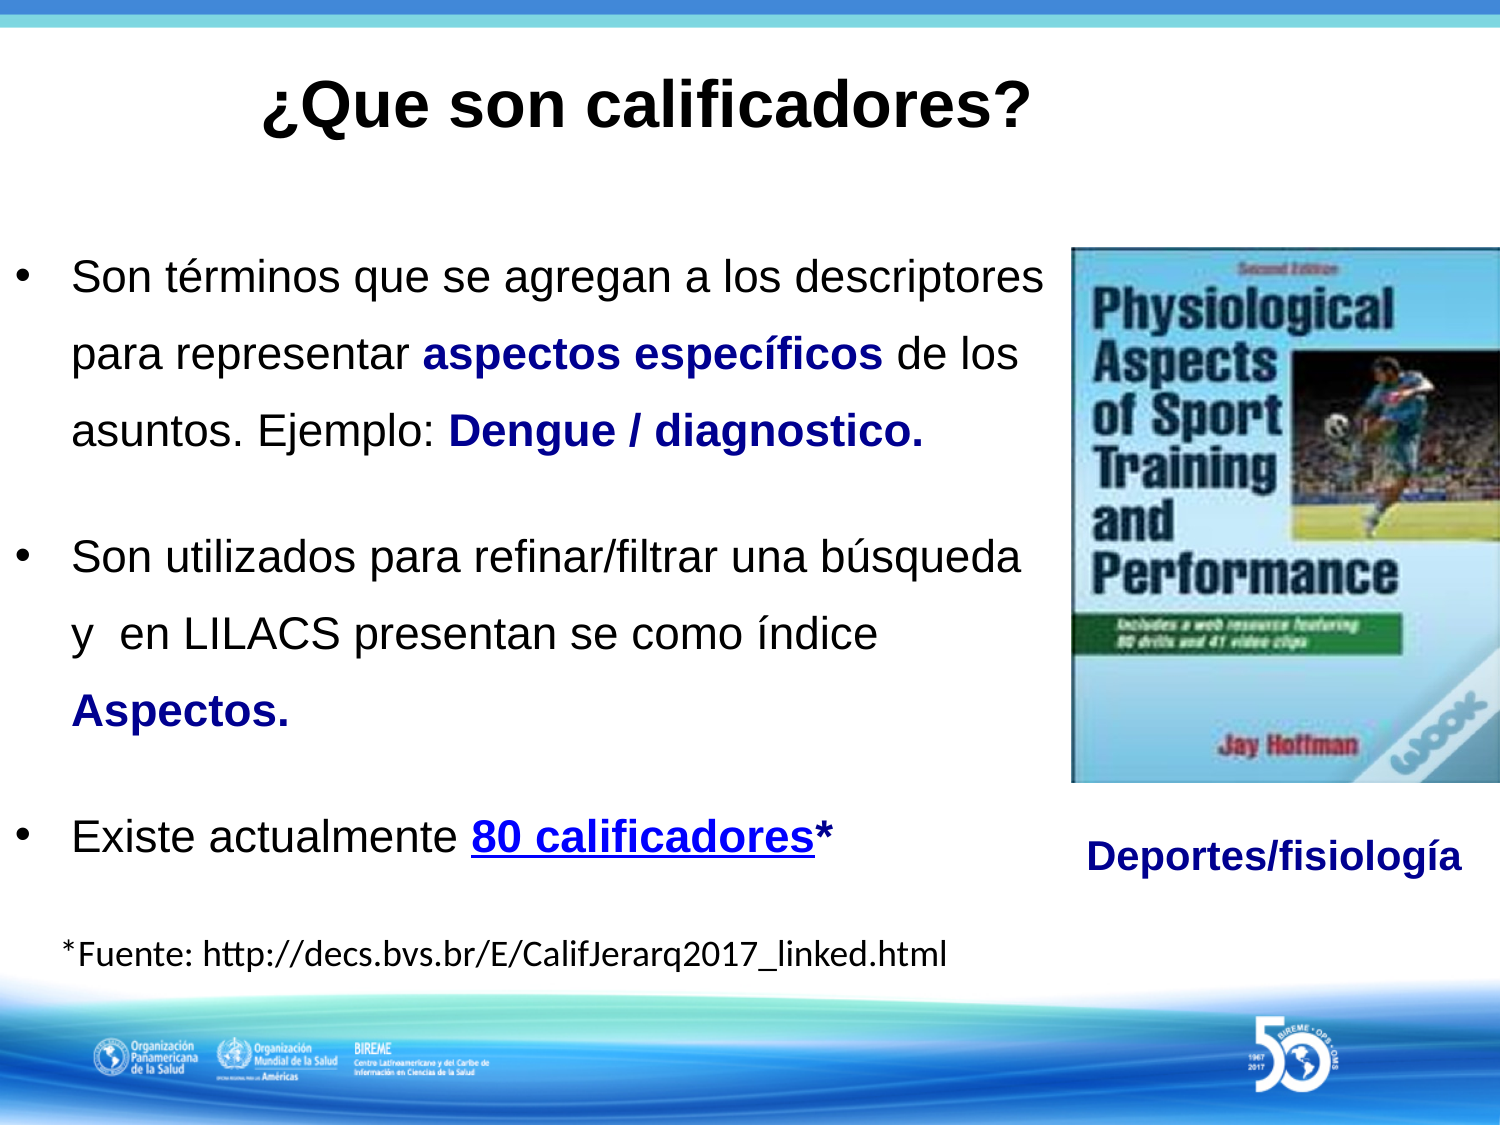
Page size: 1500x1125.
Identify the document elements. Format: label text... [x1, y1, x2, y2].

picture [0, 869, 1500, 1125]
text_box Deportes/fisiología [1071, 821, 1500, 932]
text_box *Fuente: http://decs.bvs.br/E/CalifJerarq2017_linked.html [44, 903, 997, 982]
text_box Son términos que se agregan a los descriptores para representar aspectos específicos de los asuntos. Ejemplo: Dengue / diagnostico. Son utilizados para refinar/filtrar una búsqueda y en LILACS presentan se como índice Aspectos. Existe actualmente 80 calificadores* [0, 217, 1072, 869]
picture [0, 0, 1500, 821]
title ¿Que son calificadores? [83, 45, 1230, 157]
